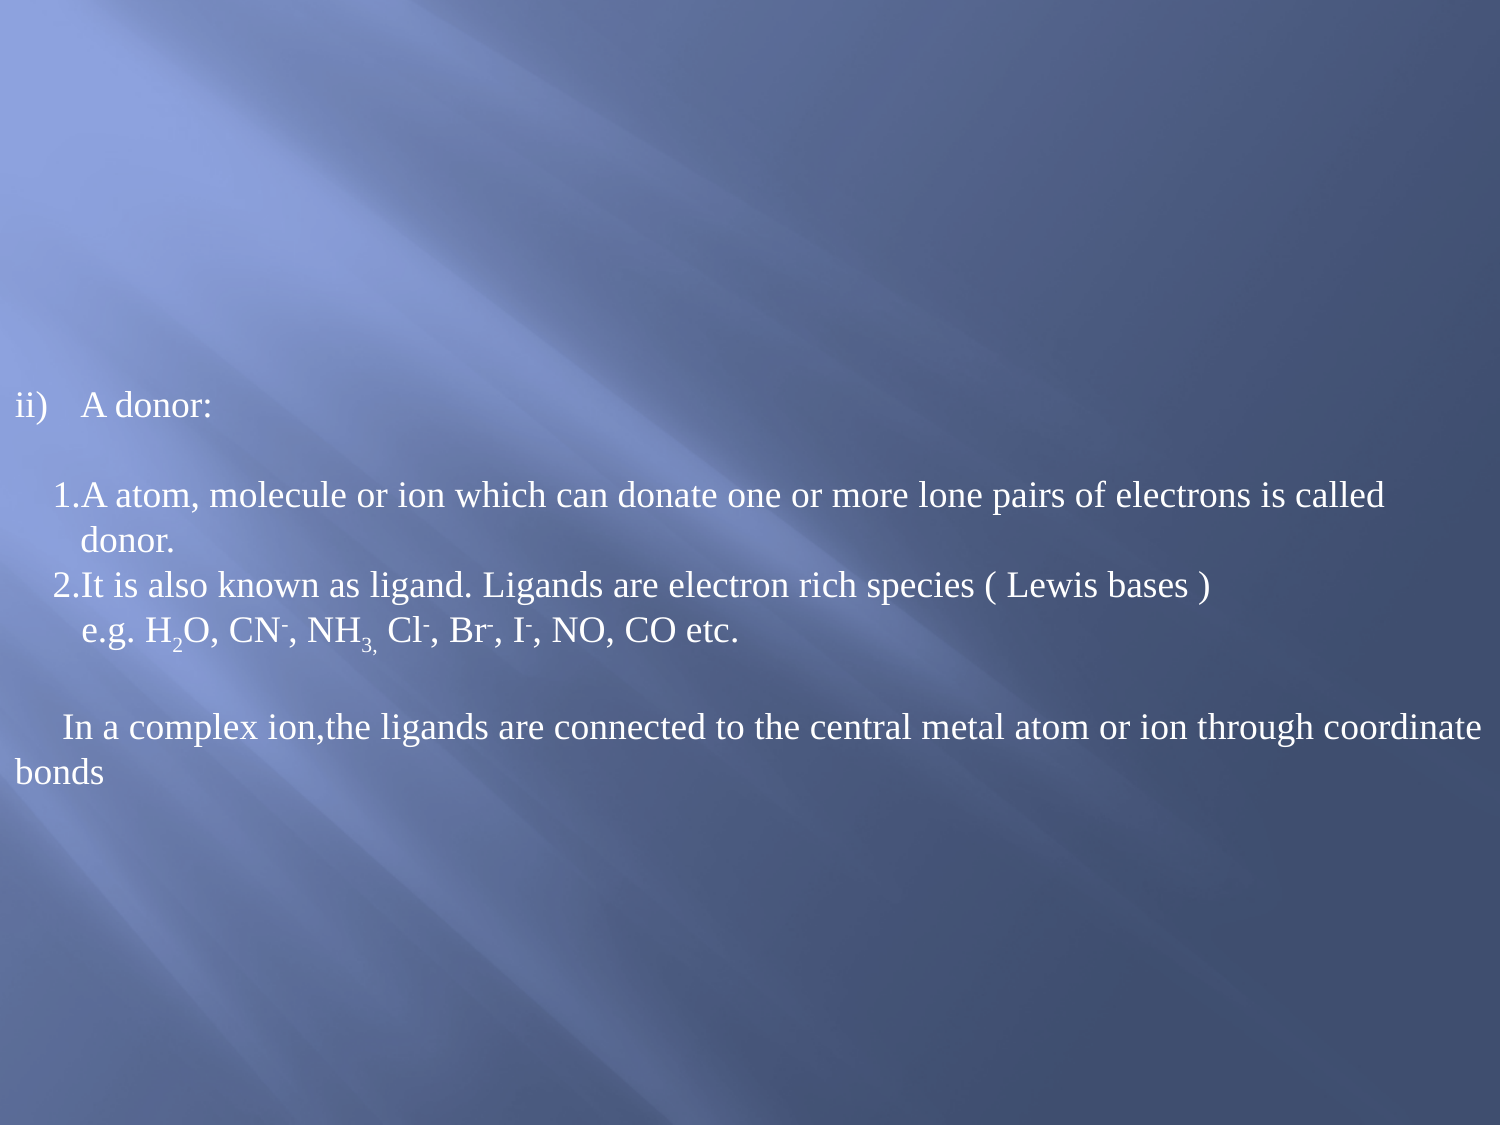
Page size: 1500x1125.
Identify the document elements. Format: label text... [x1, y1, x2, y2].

text_box A donor: 1.A atom, molecule or ion which can donate one or more lone pairs of electrons is called donor. 2.It is also known as ligand. Ligands are electron rich species ( Lewis bases ) e.g. H2O, CN-, NH3, Cl-, Br-, I-, NO, CO etc. In a complex ion,the ligands are connected to the central metal atom or ion through coordinate bonds [0, 373, 1500, 889]
